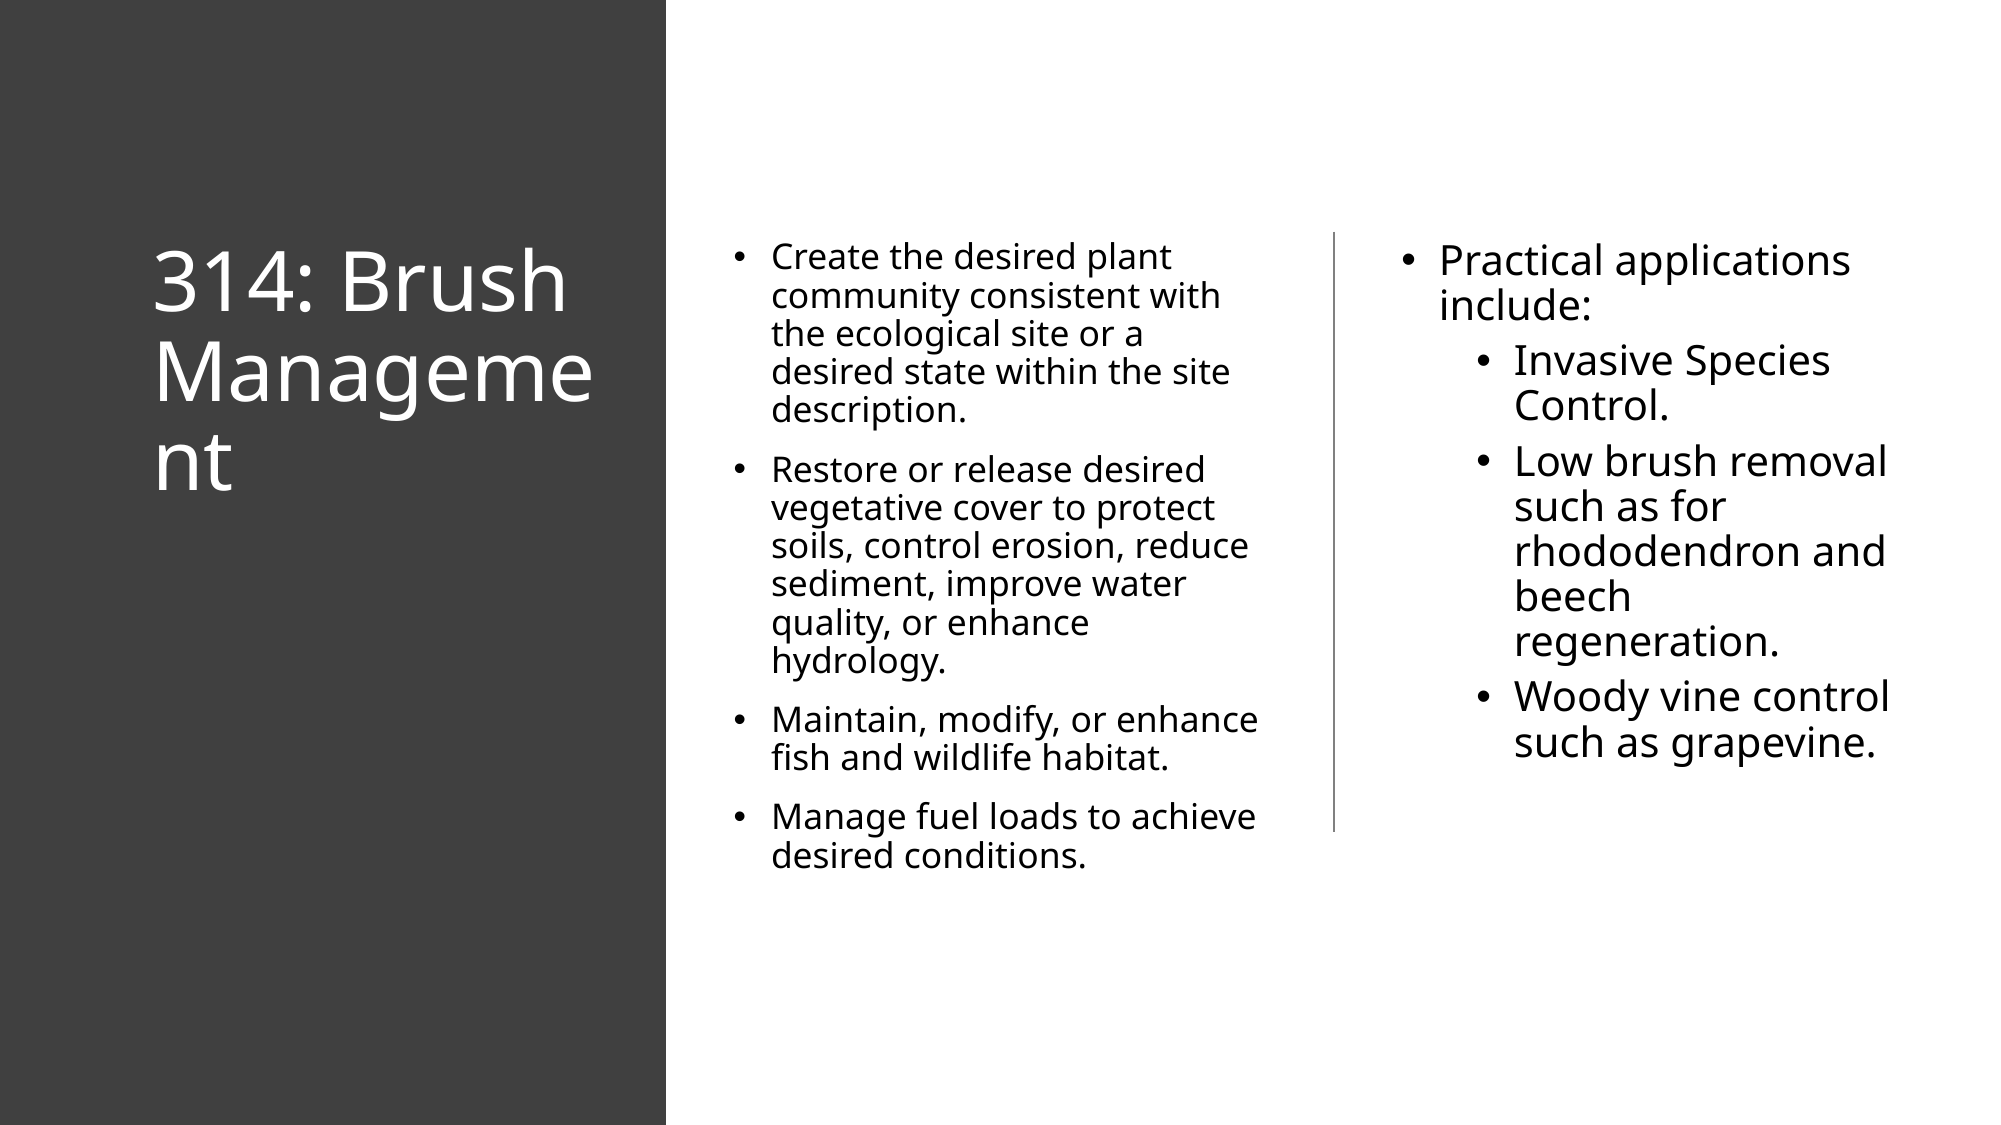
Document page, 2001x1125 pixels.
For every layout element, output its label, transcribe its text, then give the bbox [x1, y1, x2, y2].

text_box [0, 0, 667, 1125]
list Create the desired plant community consistent with the ecological site or a desired state within the site description. Restore or release desired vegetative cover to protect soils, control erosion, reduce sediment, improve water quality, or enhance hydrology. Maintain, modify, or enhance fish and wildlife habitat. Manage fuel loads to achieve desired conditions. [718, 231, 1281, 948]
title 314: Brush Management [137, 231, 613, 948]
list Practical applications include: Invasive Species Control. Low brush removal such as for rhododendron and beech regeneration. Woody vine control such as grapevine. [1386, 231, 1911, 948]
